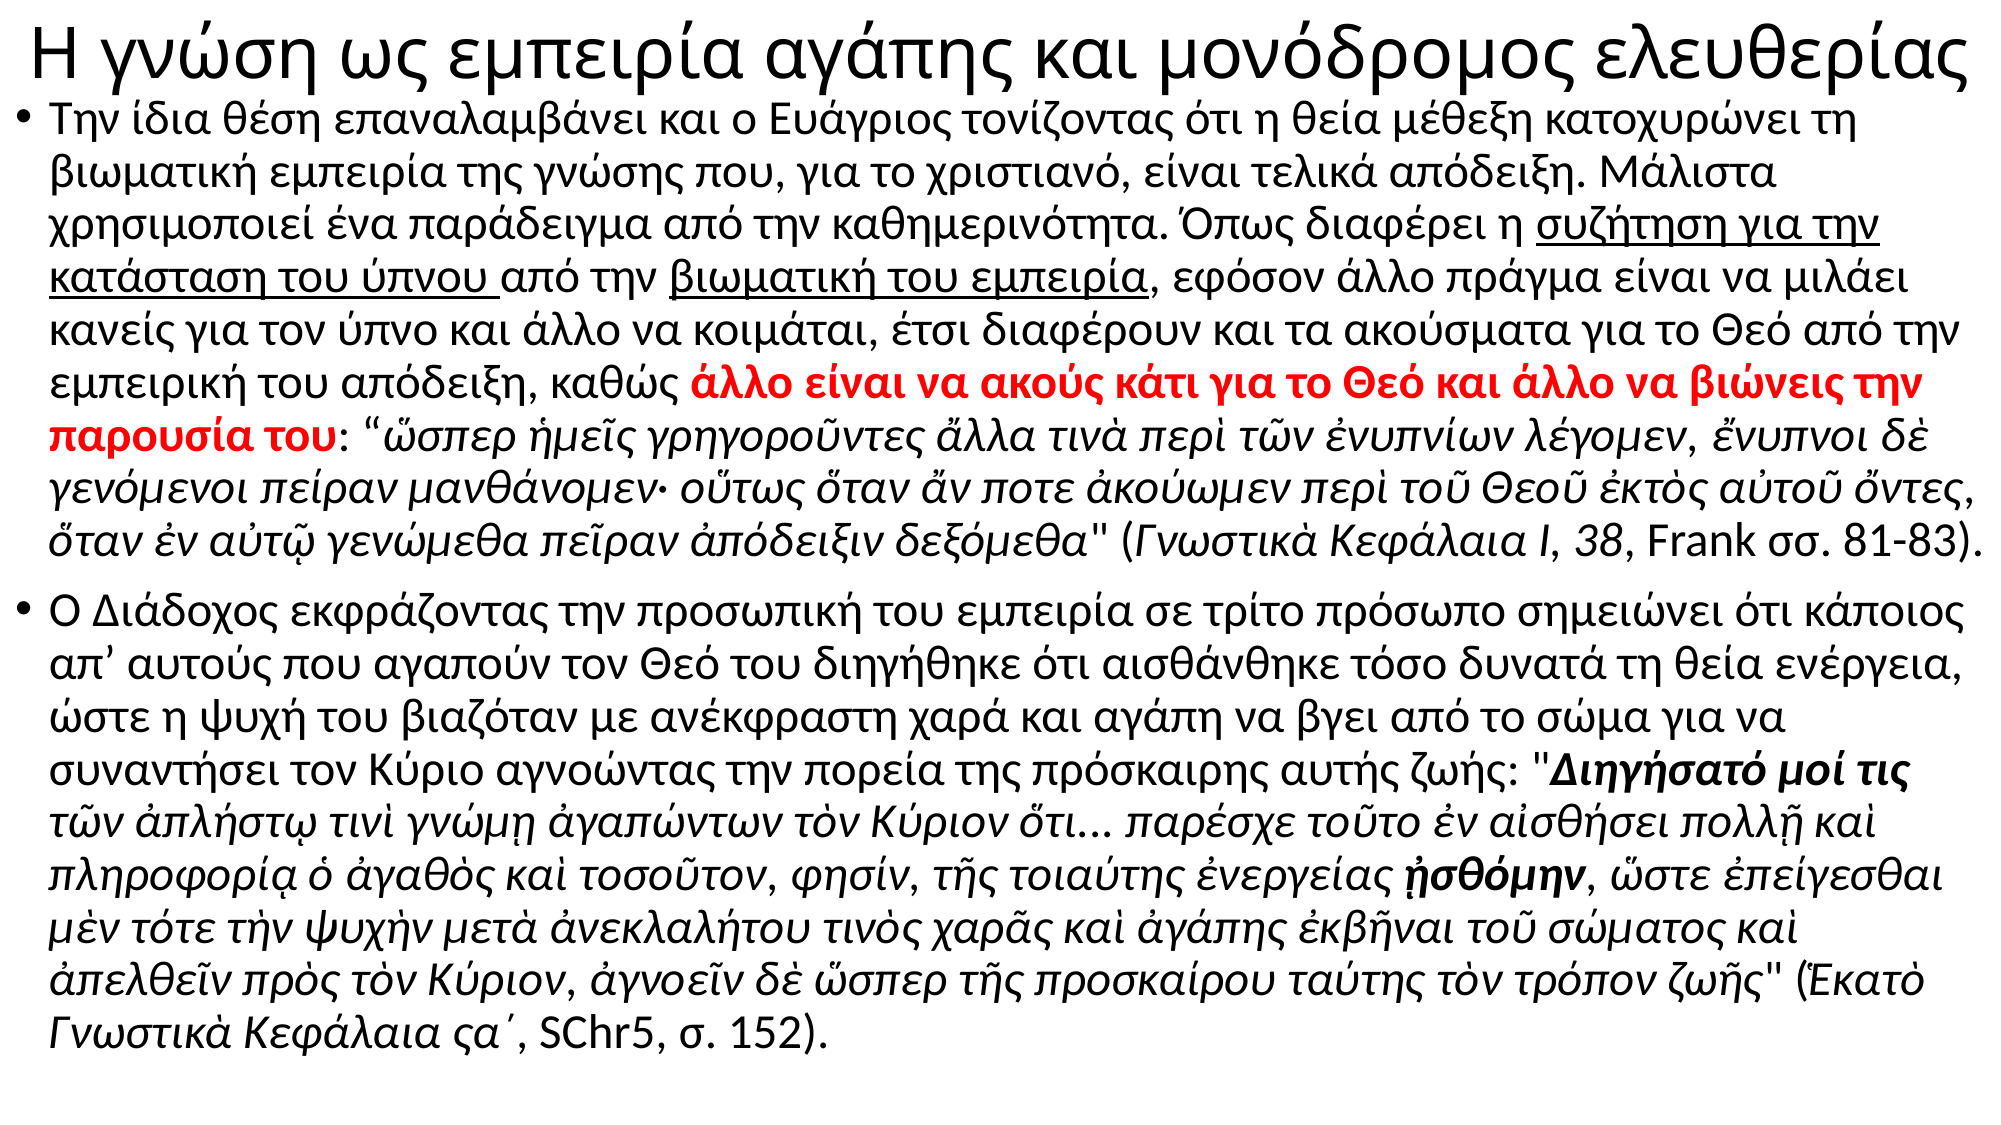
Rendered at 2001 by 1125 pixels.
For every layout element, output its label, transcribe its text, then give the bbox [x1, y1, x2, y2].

list Την ίδια θέση επαναλαμβάνει και ο Ευάγριος τονίζοντας ότι η θεία μέθεξη κατοχυρώνει τη βιωματική εμπειρία της γνώσης που, για το χριστιανό, είναι τελικά απόδειξη. Μάλιστα χρησιμοποιεί ένα παράδειγμα από την καθημερινότητα. Όπως διαφέρει η συζήτηση για την κατάσταση του ύπνου από την βιωματική του εμπειρία, εφόσον άλλο πράγμα είναι να μιλάει κανείς για τον ύπνο και άλλο να κοιμάται, έτσι διαφέρουν και τα ακούσματα για το Θεό από την εμπειρική του απόδειξη, καθώς άλλο είναι να ακούς κάτι για το Θεό και άλλο να βιώνεις την παρουσία του: “ὥσπερ ἡμεῖς γρηγοροῦντες ἄλλα τινὰ περὶ τῶν ἐνυπνίων λέγομεν, ἔνυπνοι δὲ γενόμενοι πείραν μανθάνομεν· οὕτως ὅταν ἄν ποτε ἀκούωμεν περὶ τοῦ Θεοῦ ἐκτὸς αὐτοῦ ὄντες, ὅταν ἐν αὐτῷ γενώμεθα πεῖραν ἀπόδειξιν δεξόμεθα" (Γνωστικὰ Κεφάλαια Ι, 38, Frank σσ. 81-83). Ο Διάδοχος εκφράζοντας την προσωπική του εμπειρία σε τρίτο πρόσωπο σημειώνει ότι κάποιος απ’ αυτούς που αγαπούν τον Θεό του διηγήθηκε ότι αισθάνθηκε τόσο δυνατά τη θεία ενέργεια, ώστε η ψυχή του βιαζόταν με ανέκφραστη χαρά και αγάπη να βγει από το σώμα για να συναντήσει τον Κύριο αγνοώντας την πορεία της πρόσκαιρης αυτής ζωής: "Διηγήσατό μοί τις τῶν ἀπλήστῳ τινὶ γνώμῃ ἀγαπώντων τὸν Κύριον ὅτι... παρέσχε τοῦτο ἐν αἰσθήσει πολλῇ καὶ πληροφορίᾳ ὁ ἀγαθὸς καὶ τοσοῦτον, φησίν, τῆς τοιαύτης ἐνεργείας ᾐσθόμην, ὥστε ἐπείγεσθαι μὲν τότε τὴν ψυχὴν μετὰ ἀνεκλαλήτου τινὸς χαρᾶς καὶ ἀγάπης ἐκβῆναι τοῦ σώματος καὶ ἀπελθεῖν πρὸς τὸν Κύριον, ἀγνοεῖν δὲ ὥσπερ τῆς προσκαίρου ταύτης τὸν τρόπον ζωῆς" (Ἑκατὸ Γνωστικὰ Κεφάλαια ςα΄, SChr5, σ. 152). [0, 84, 2000, 1125]
title Η γνώση ως εμπειρία αγάπης και μονόδρομος ελευθερίας [0, 0, 2000, 84]
